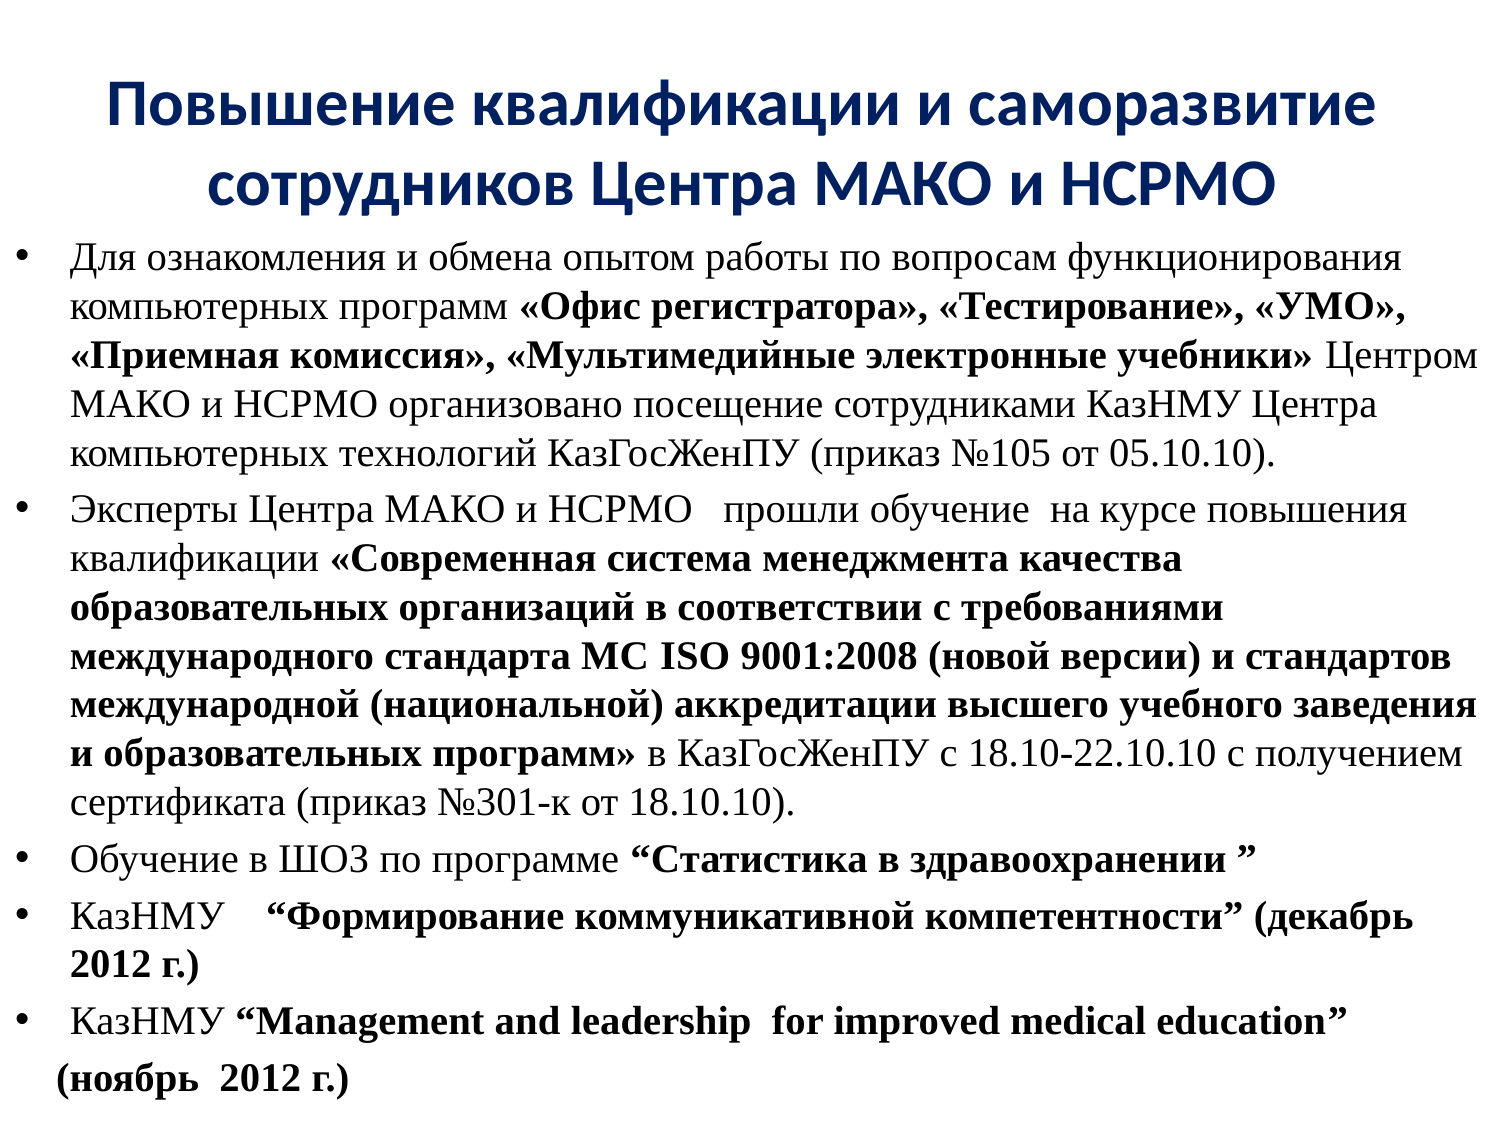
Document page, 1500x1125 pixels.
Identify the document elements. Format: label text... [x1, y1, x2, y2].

title Повышение квалификации и саморазвитие сотрудников Центра МАКО и НСРМО [75, 45, 1425, 222]
list Для ознакомления и обмена опытом работы по вопросам функционирования компьютерных программ «Офис регистратора», «Тестирование», «УМО», «Приемная комиссия», «Мультимедийные электронные учебники» Центром МАКО и НСРМО организовано посещение сотрудниками КазНМУ Центра компьютерных технологий КазГосЖенПУ (приказ №105 от 05.10.10). Эксперты Центра МАКО и НСРМО прошли обучение на курсе повышения квалификации «Современная система менеджмента качества образовательных организаций в соответствии с требованиями международного стандарта МС ISO 9001:2008 (новой версии) и стандартов международной (национальной) аккредитации высшего учебного заведения и образовательных программ» в КазГосЖенПУ с 18.10-22.10.10 с получением сертификата (приказ №301-к от 18.10.10). Обучение в ШОЗ по программе “Статистика в здравоохранении ” КазНМУ “Формирование коммуникативной компетентности” (декабрь 2012 г.) КазНМУ “Management and leadership for improved medical education” (ноябрь 2012 г.) [0, 222, 1500, 1125]
